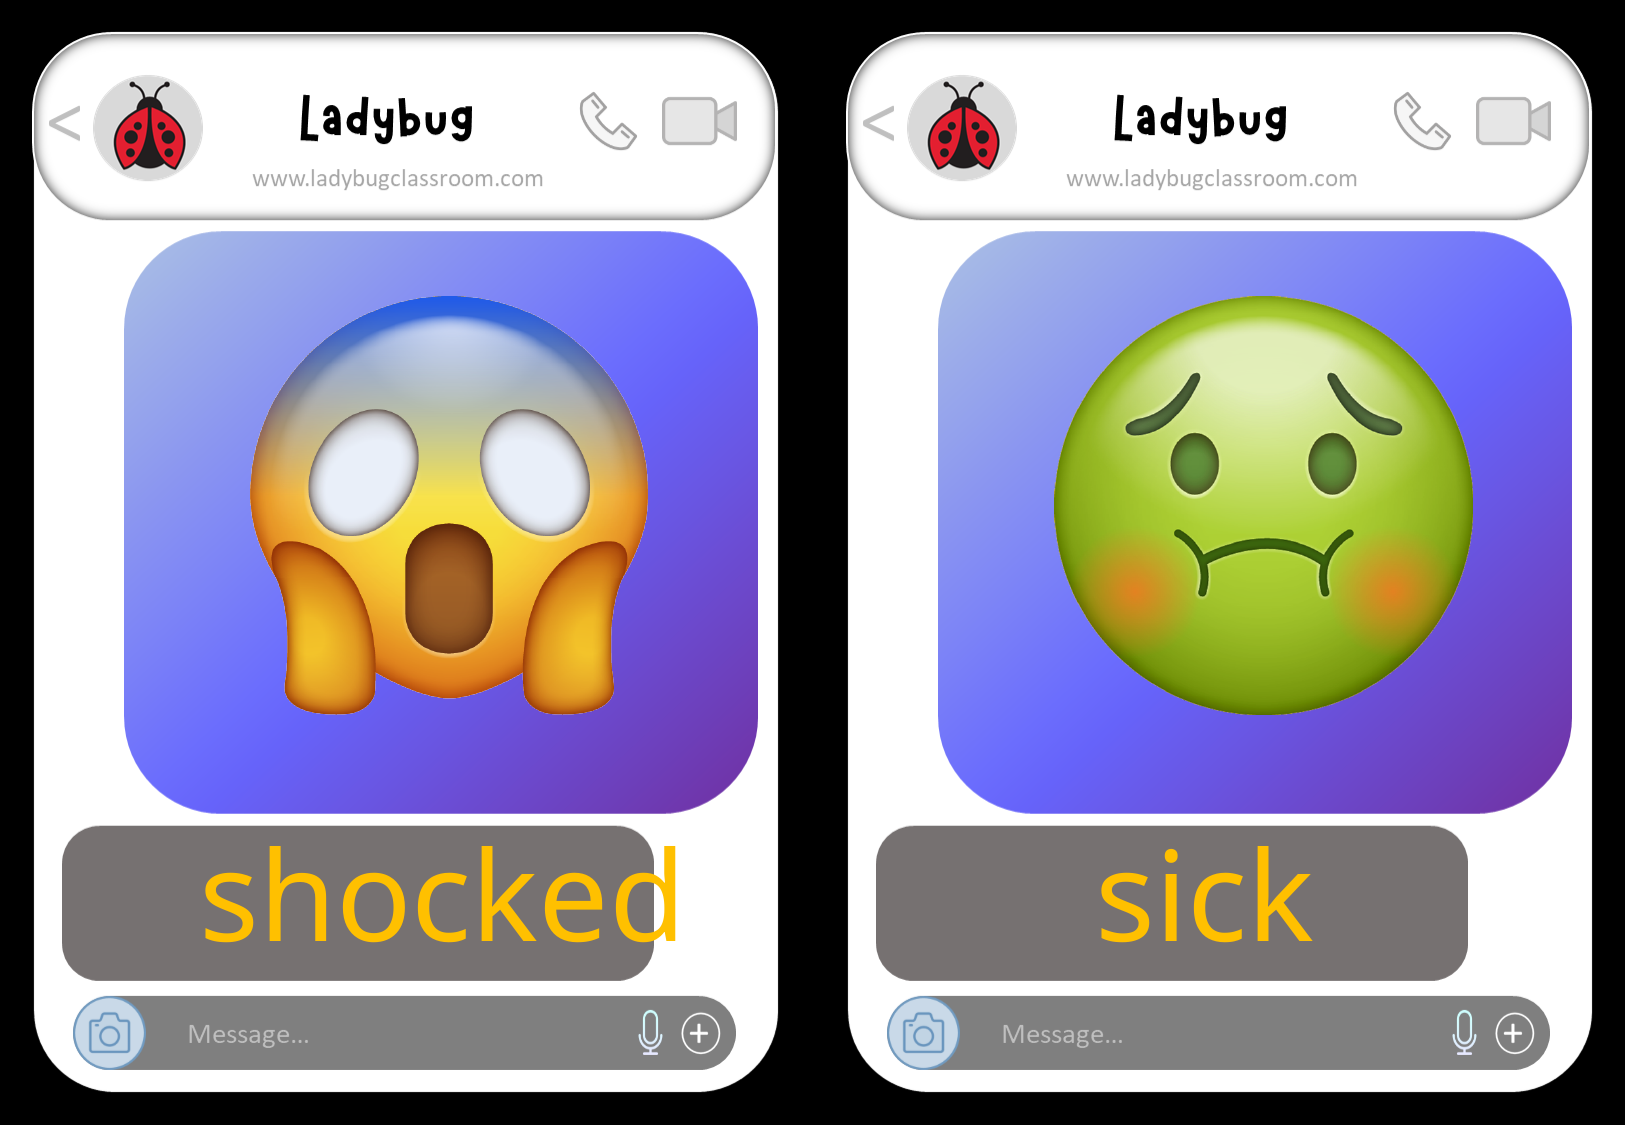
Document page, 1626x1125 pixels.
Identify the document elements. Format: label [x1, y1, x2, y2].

text_box [0, 0, 813, 1125]
text_box [813, 0, 1625, 1125]
